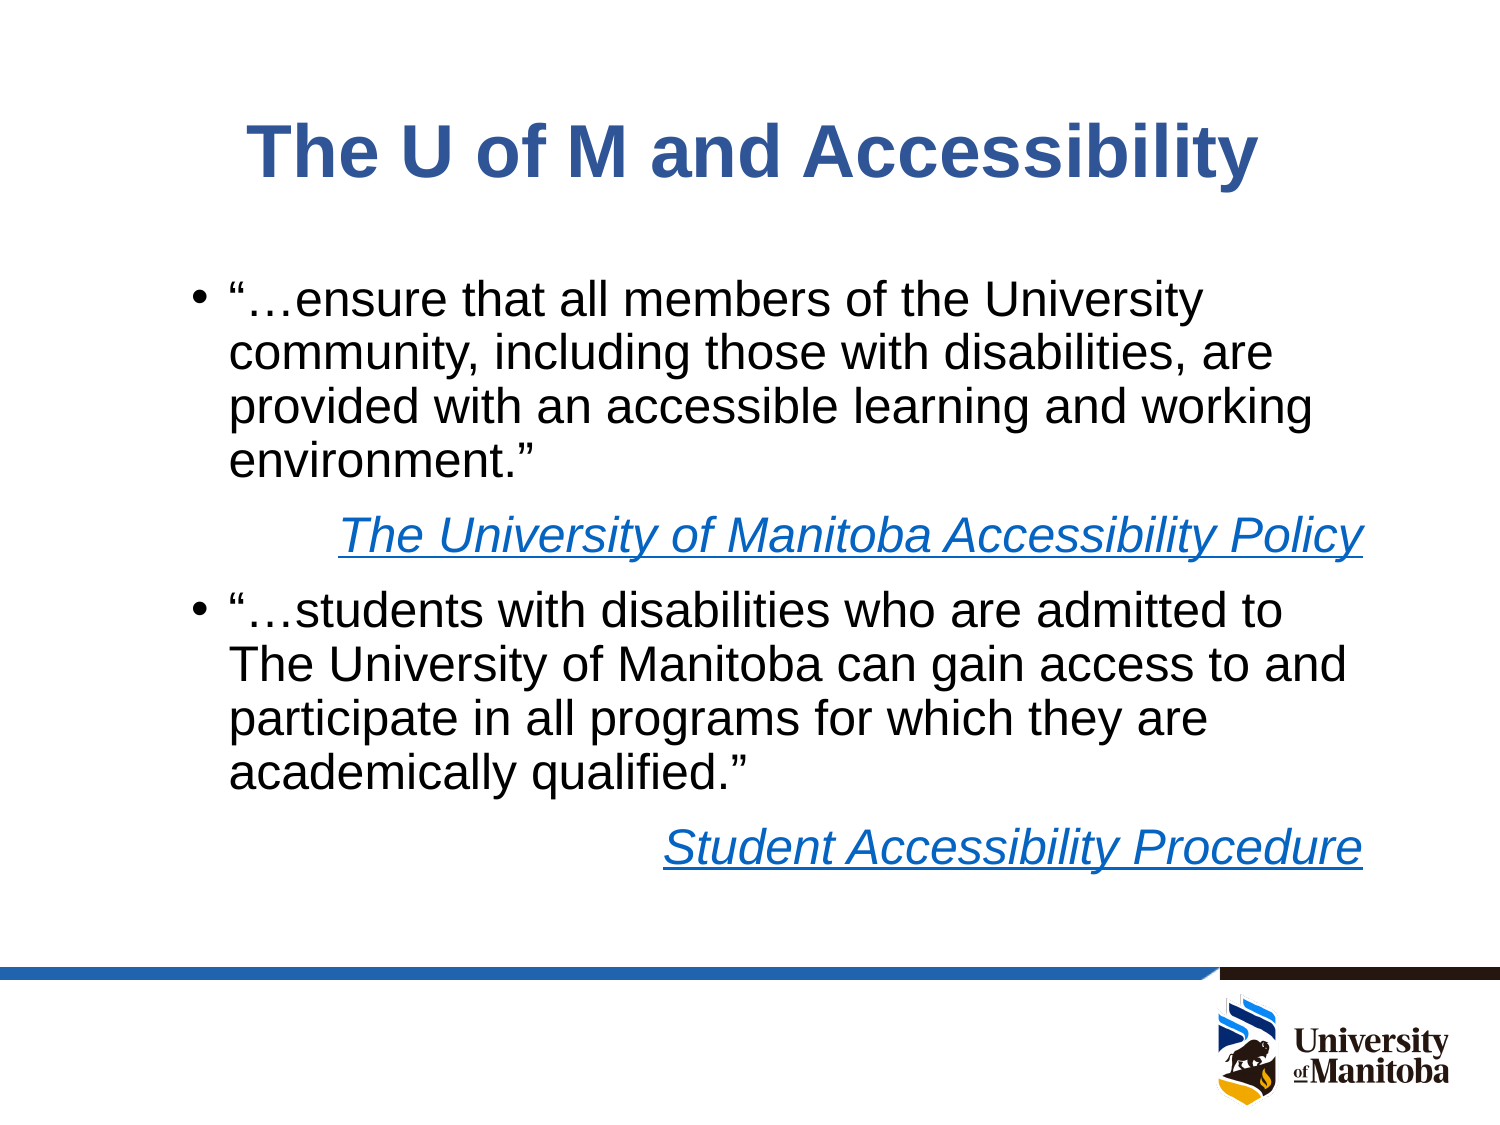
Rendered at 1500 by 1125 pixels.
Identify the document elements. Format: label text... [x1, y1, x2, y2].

list “…ensure that all members of the University community, including those with disabilities, are provided with an accessible learning and working environment.” The University of Manitoba Accessibility Policy “…students with disabilities who are admitted to The University of Manitoba can gain access to and participate in all programs for which they are academically qualified.” Student Accessibility Procedure [176, 265, 1379, 609]
title The U of M and Accessibility [195, 105, 1397, 219]
